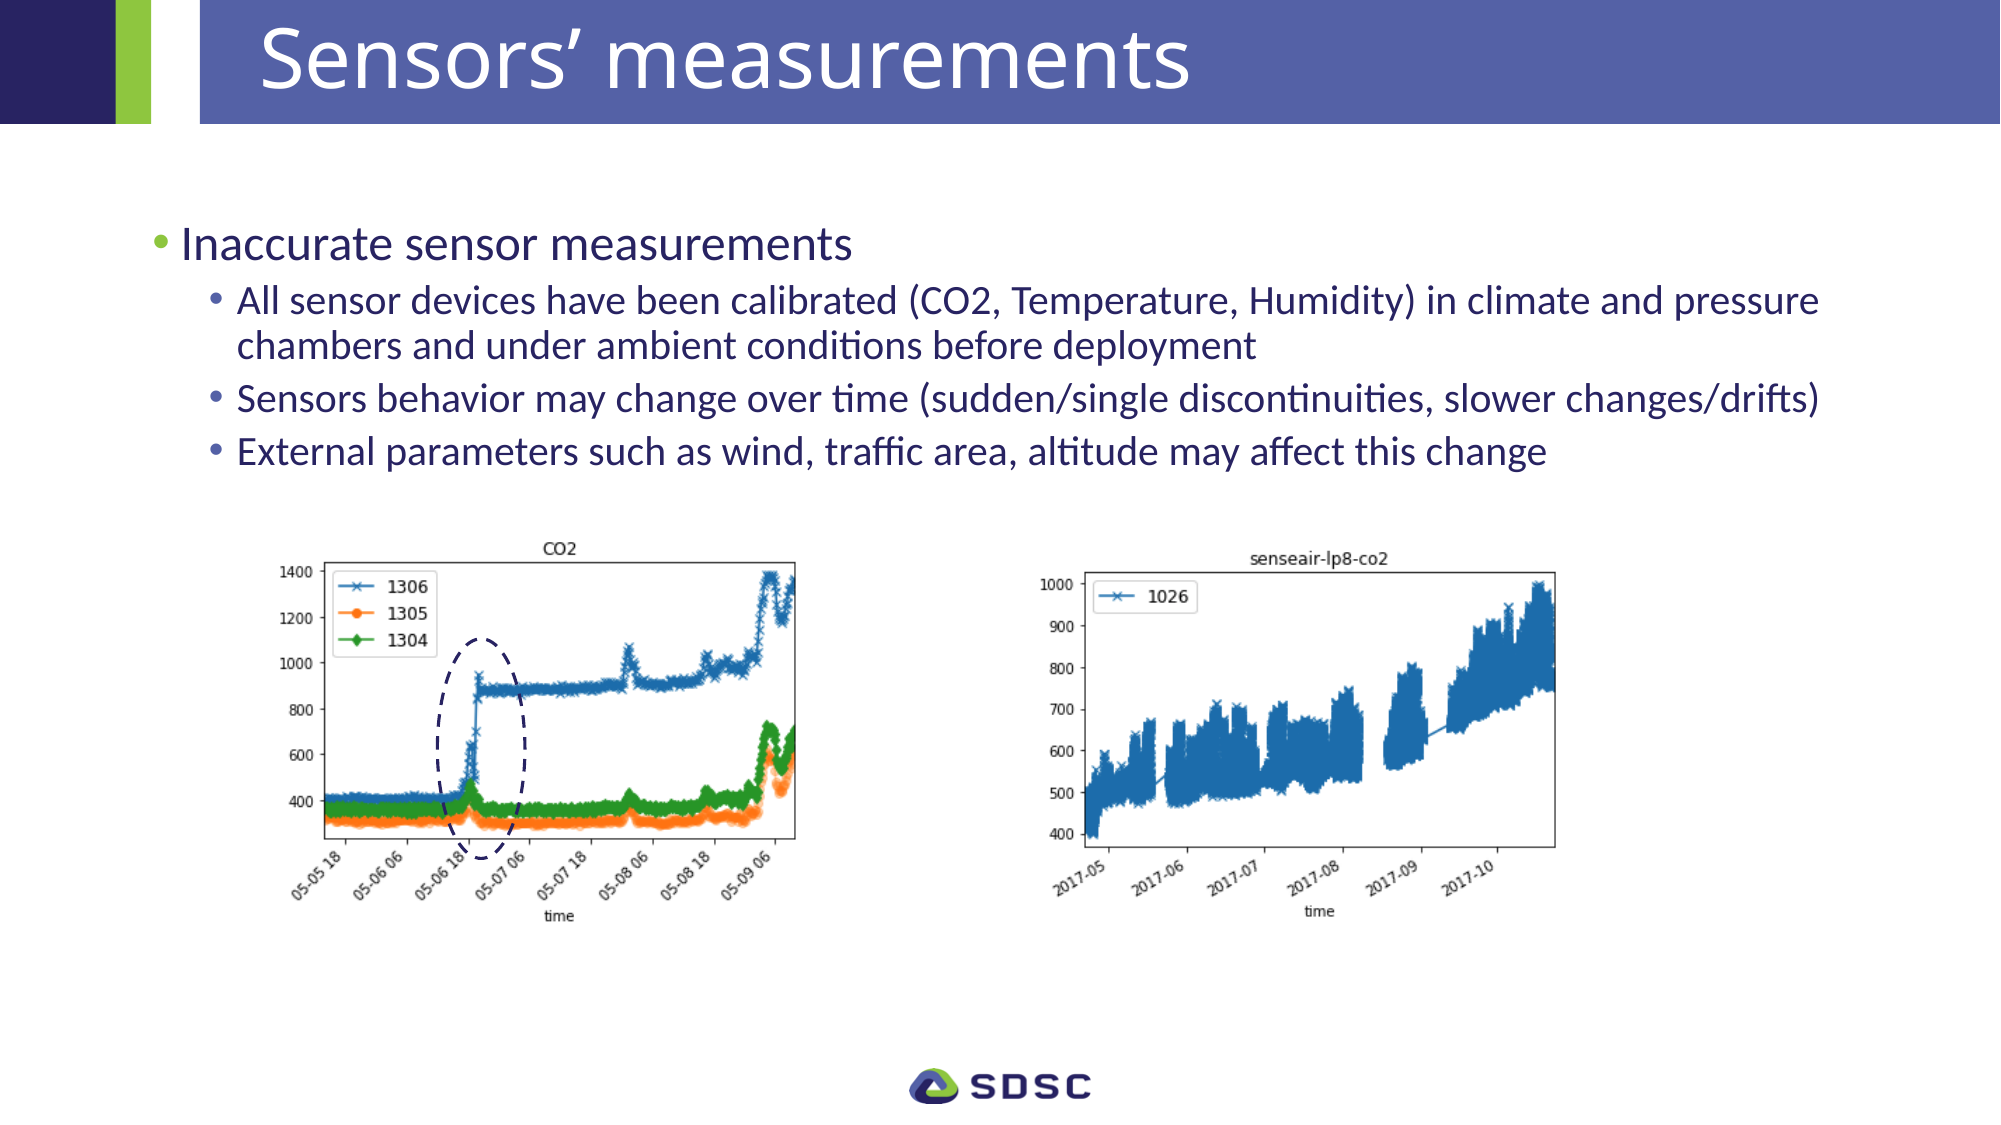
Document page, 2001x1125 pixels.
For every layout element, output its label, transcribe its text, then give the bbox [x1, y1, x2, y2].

picture [909, 1068, 1091, 1104]
picture [267, 541, 899, 924]
list Inaccurate sensor measurements All sensor devices have been calibrated (CO2, Temperature, Humidity) in climate and pressure chambers and under ambient conditions before deployment Sensors behavior may change over time (sudden/single discontinuities, slower changes/drifts) External parameters such as wind, traffic area, altitude may affect this change [137, 209, 1863, 1014]
title Sensors’ measurements [200, 0, 2000, 124]
picture [999, 537, 1584, 928]
